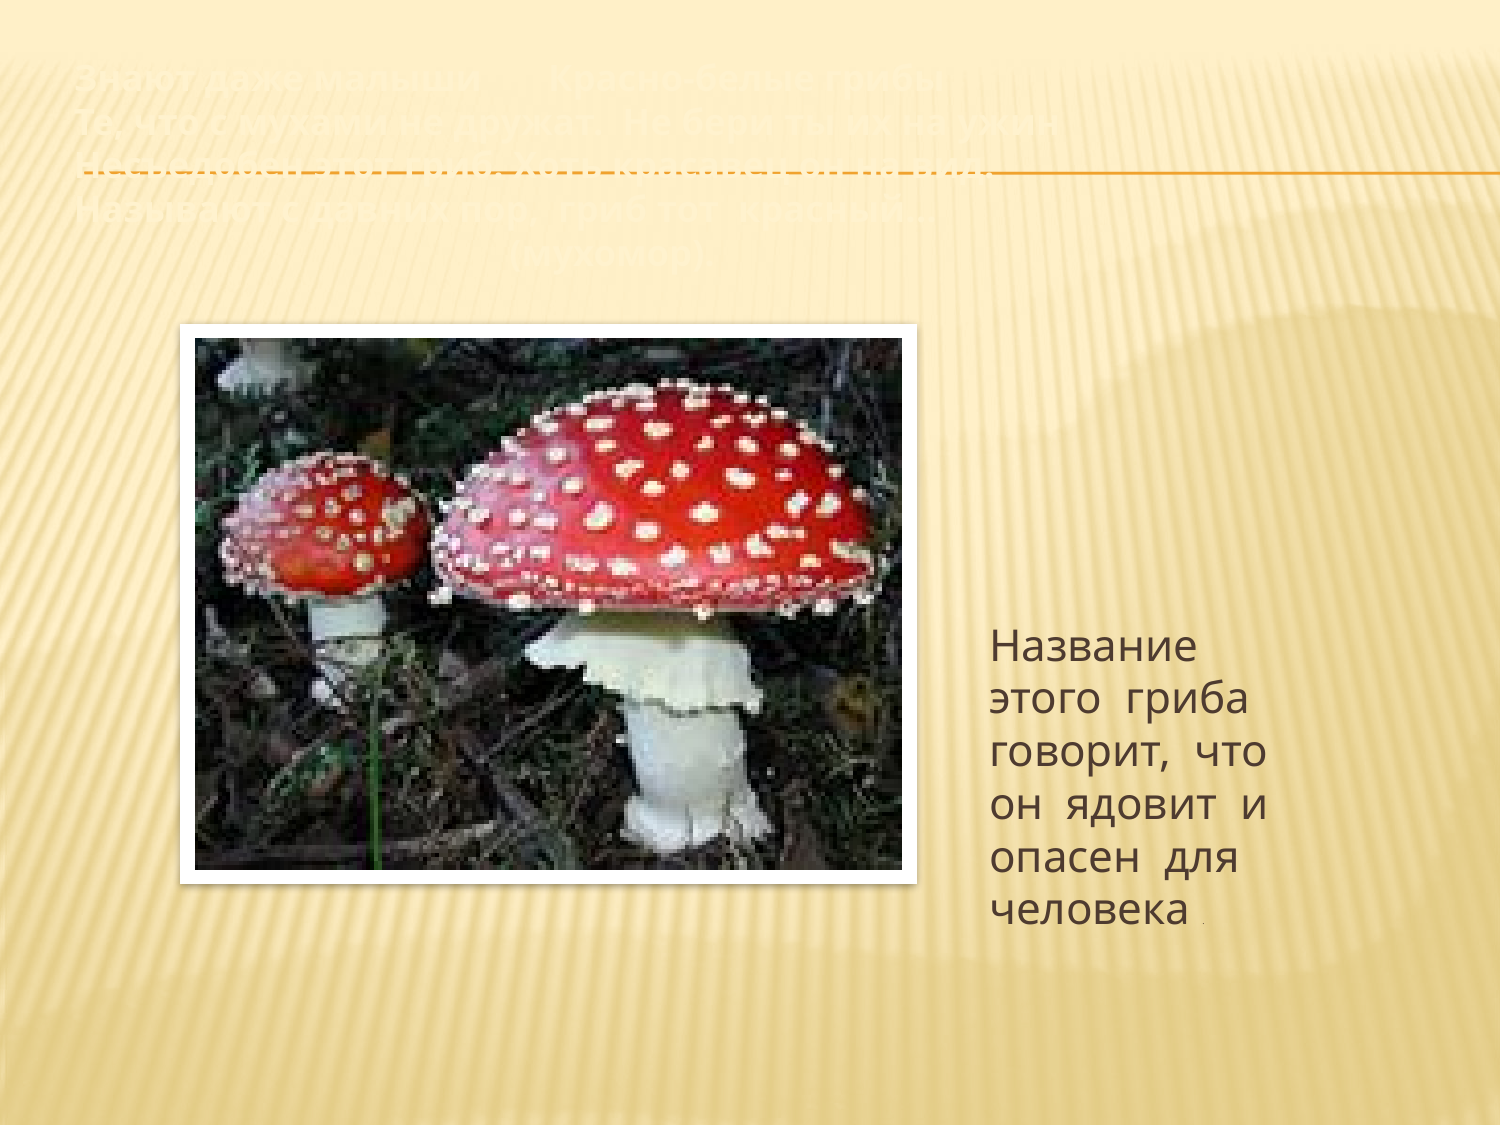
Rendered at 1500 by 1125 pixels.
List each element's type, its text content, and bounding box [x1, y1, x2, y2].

list Название этого гриба говорит, что он ядовит и опасен для человека . [974, 609, 1319, 965]
title Знают даже малыши Красно-белые грибы Те, что с мухами не дружат. Не бери ты их на ужин Несъедобен этот гриб. Хоть красавец он на вид. Называют с давних пор, гриб тот красный... (мухомор). [58, 42, 1420, 374]
picture [194, 337, 903, 870]
